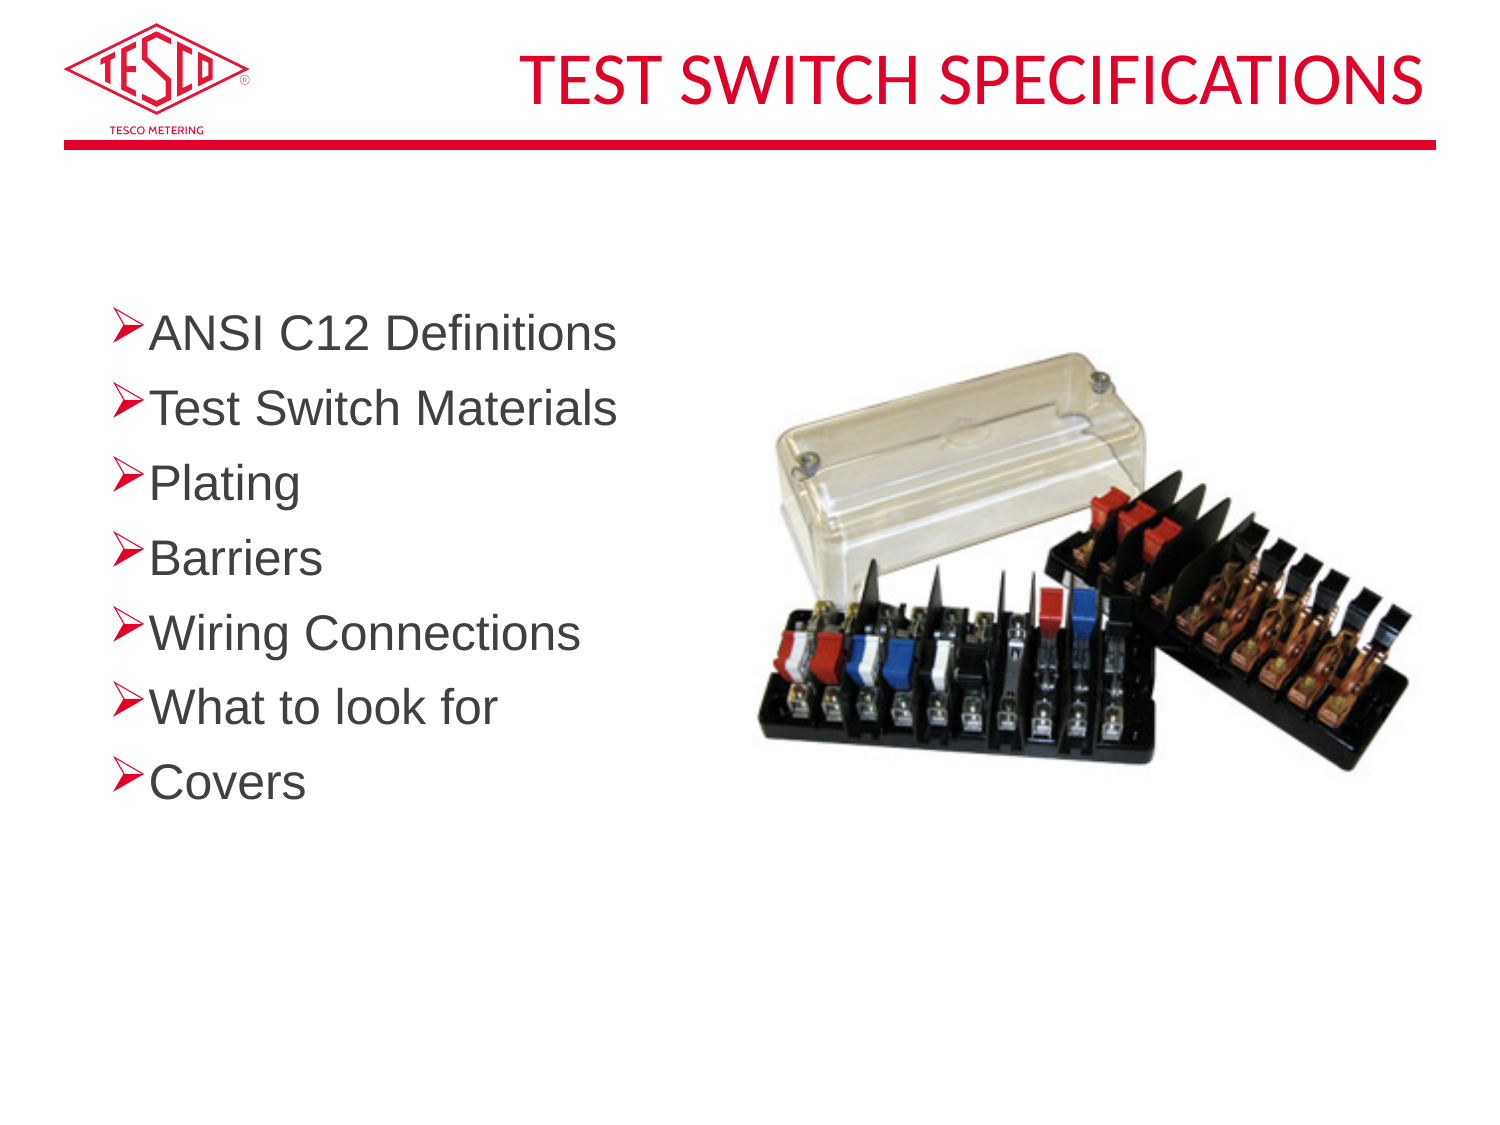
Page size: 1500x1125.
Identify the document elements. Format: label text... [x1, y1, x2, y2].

title Test Switch Specifications [258, 24, 1441, 136]
list ANSI C12 Definitions Test Switch Materials Plating Barriers Wiring Connections What to look for Covers [93, 299, 1407, 953]
picture [738, 333, 1433, 792]
picture [63, 23, 250, 138]
